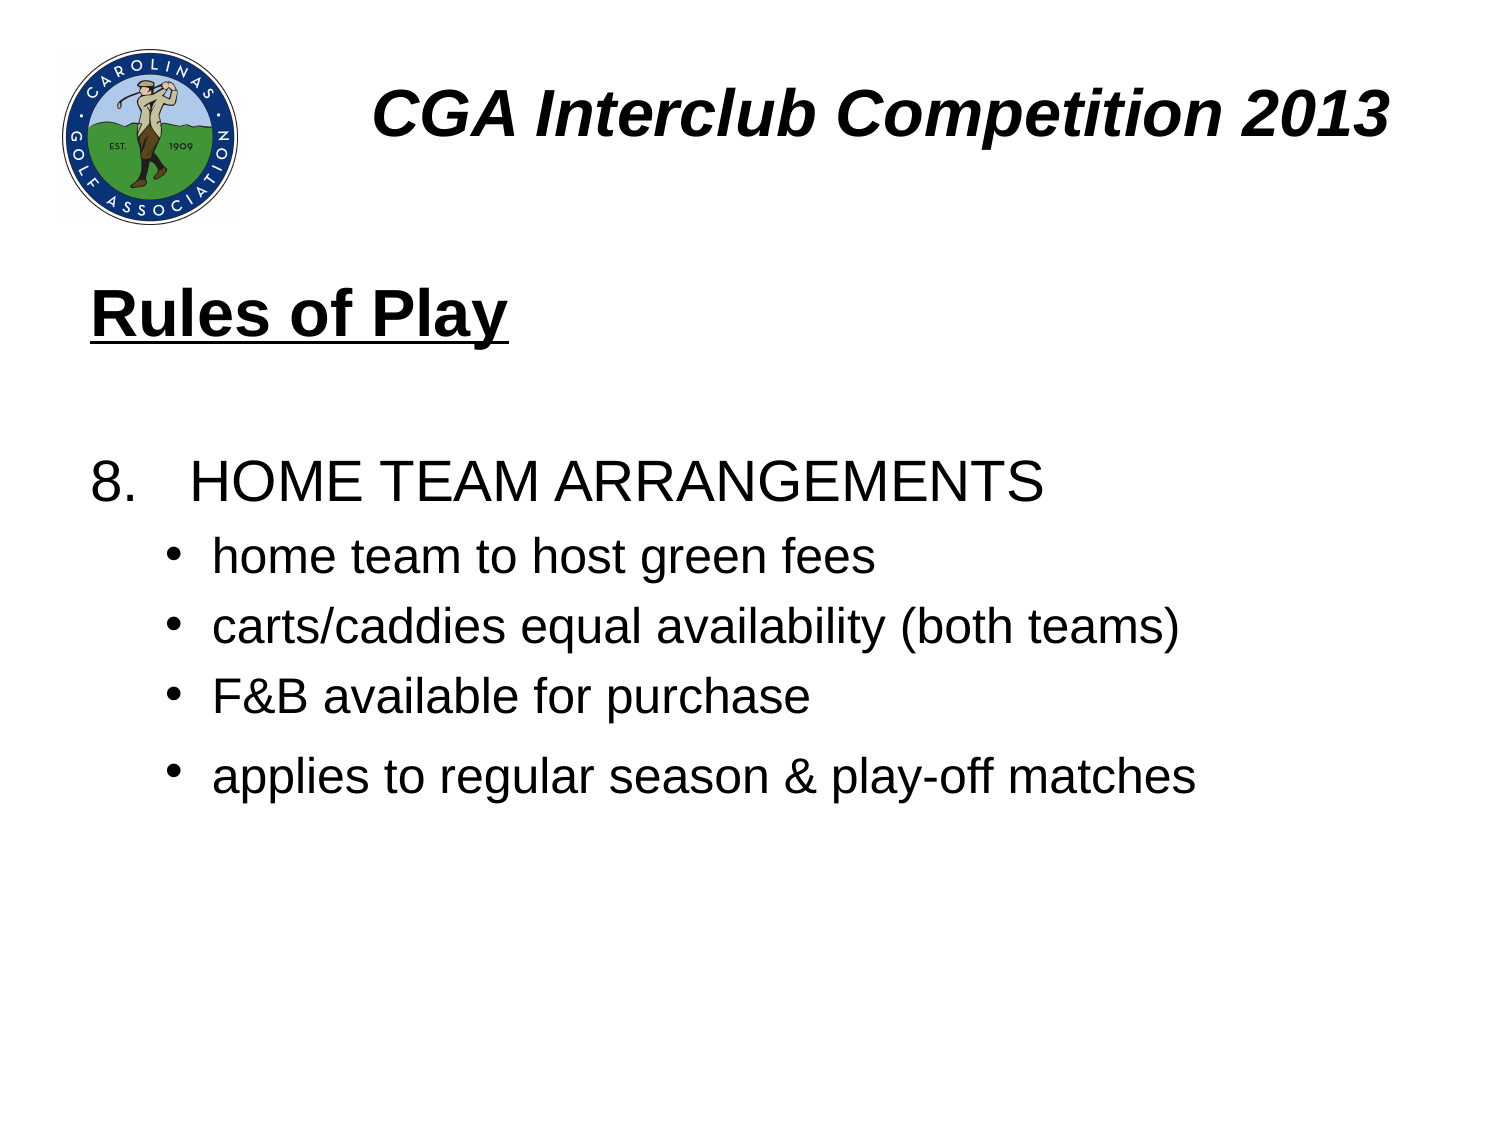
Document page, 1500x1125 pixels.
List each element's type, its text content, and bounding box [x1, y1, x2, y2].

text_box CGA Interclub Competition 2013 [337, 62, 1425, 158]
list Rules of Play HOME TEAM ARRANGEMENTS home team to host green fees carts/caddies equal availability (both teams) F&B available for purchase applies to regular season & play-off matches [74, 262, 1426, 963]
picture [62, 49, 238, 226]
